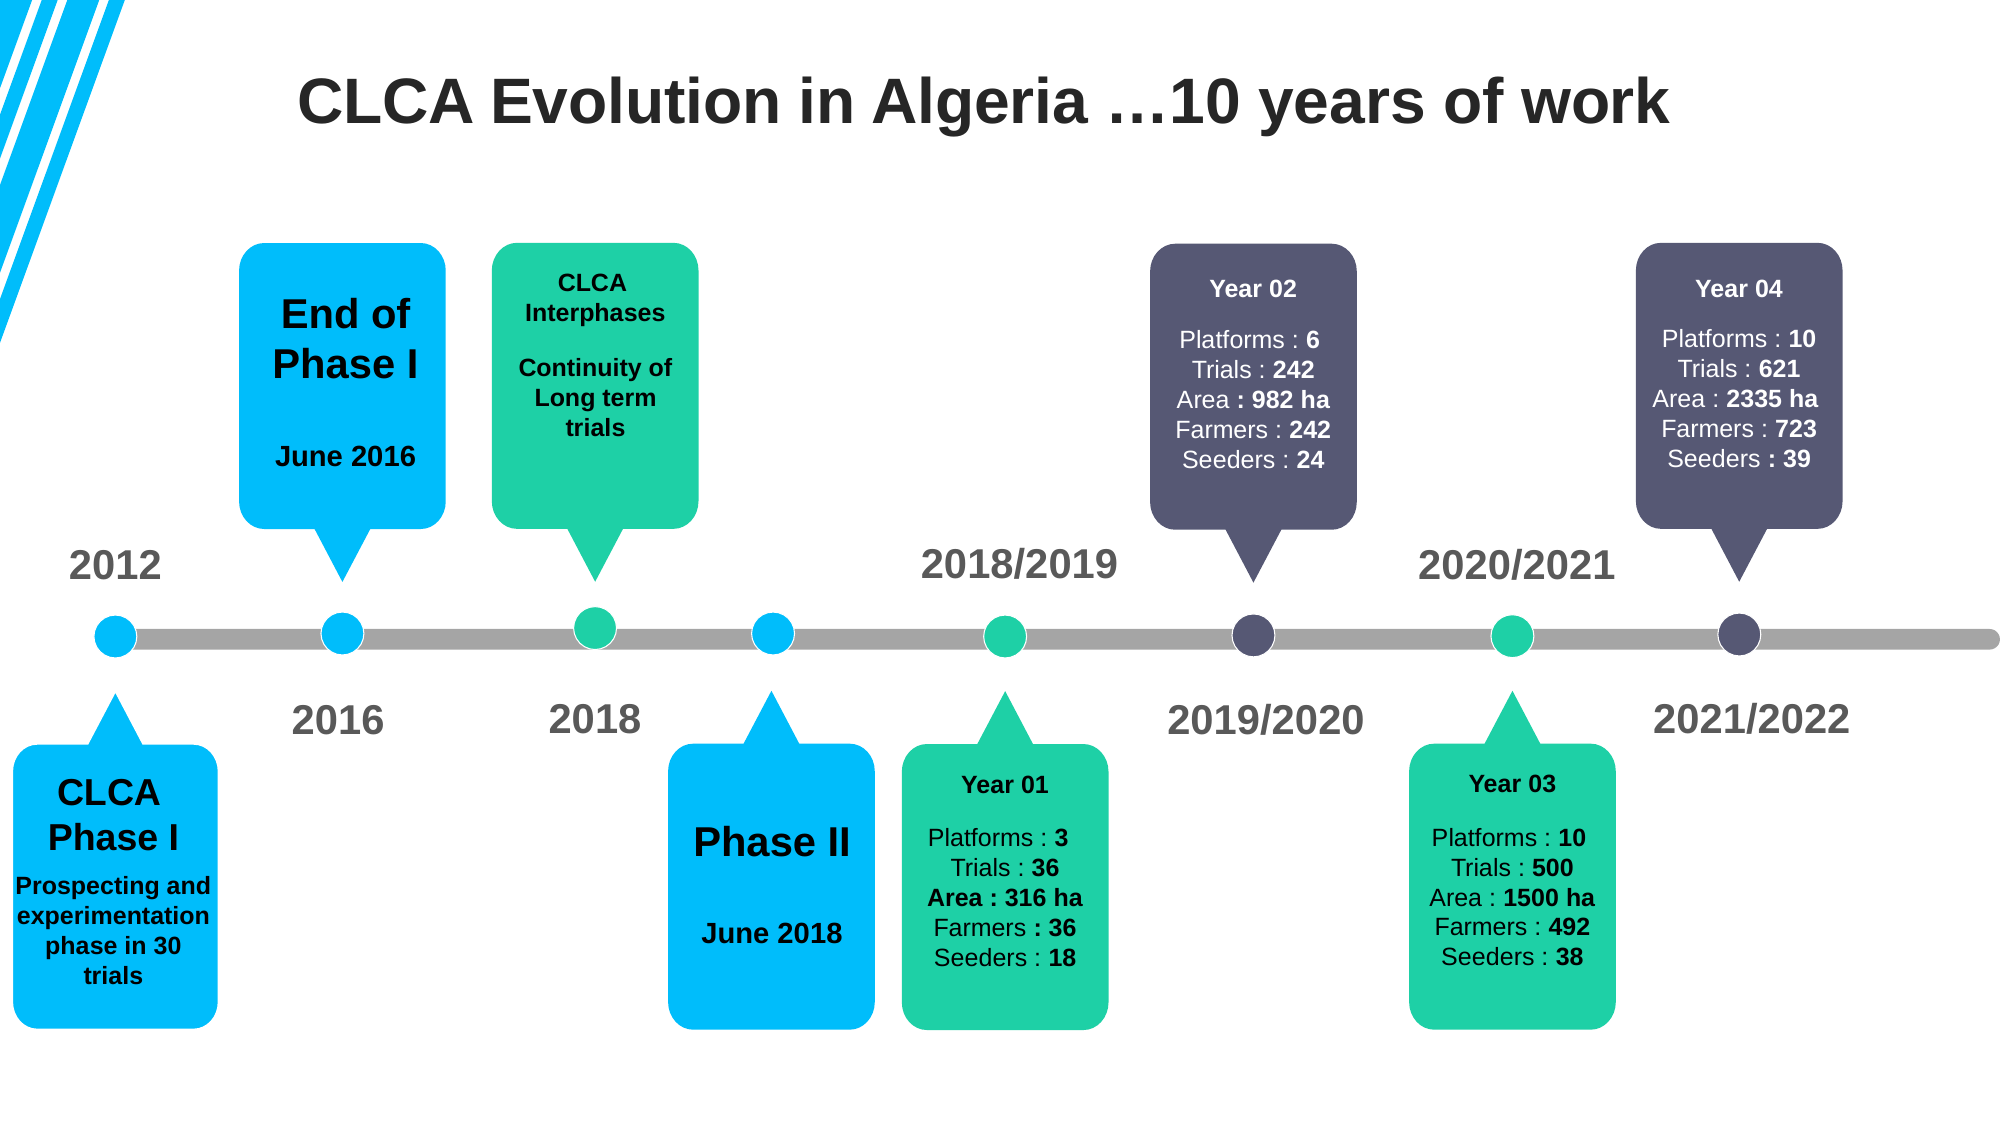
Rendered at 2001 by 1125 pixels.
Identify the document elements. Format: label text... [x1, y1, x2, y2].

text_box [1023, 627, 1236, 651]
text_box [1635, 264, 1843, 482]
text_box [134, 627, 327, 651]
text_box [92, 614, 138, 660]
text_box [492, 259, 699, 450]
text_box 2018 [491, 684, 699, 750]
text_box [0, 760, 228, 1000]
text_box [358, 627, 590, 651]
text_box [1716, 612, 1762, 658]
text_box [1489, 613, 1535, 659]
text_box Phase II June 2018 [668, 807, 876, 958]
text_box [490, 262, 700, 584]
text_box [1408, 764, 1617, 1031]
text_box End of Phase I June 2016 [242, 279, 449, 480]
text_box [903, 688, 1108, 760]
text_box [572, 605, 618, 651]
text_box 2016 [234, 685, 442, 751]
text_box [1271, 627, 1494, 651]
text_box 2020/2021 [1400, 530, 1634, 596]
text_box [238, 241, 447, 585]
text_box [1149, 242, 1358, 585]
text_box [1410, 688, 1615, 760]
text_box [900, 765, 1110, 1032]
text_box [982, 614, 1028, 660]
text_box [319, 611, 365, 657]
text_box 2018/2019 [905, 529, 1134, 595]
text_box [1230, 612, 1276, 658]
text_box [901, 760, 1109, 981]
text_box [750, 611, 796, 657]
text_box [1149, 265, 1357, 483]
text_box 2012 [12, 530, 219, 596]
text_box [1756, 627, 2000, 651]
text_box [667, 688, 876, 1031]
text_box [1530, 627, 1723, 651]
text_box [789, 627, 987, 651]
text_box [1634, 241, 1844, 584]
text_box 2019/2020 [1149, 685, 1383, 751]
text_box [1409, 760, 1616, 981]
list CLCA Evolution in Algeria …10 years of work [183, 44, 1784, 164]
text_box 2021/2022 [1635, 684, 1868, 750]
text_box [493, 241, 698, 259]
text_box [600, 627, 757, 651]
text_box [11, 1000, 220, 1031]
text_box [13, 688, 218, 760]
